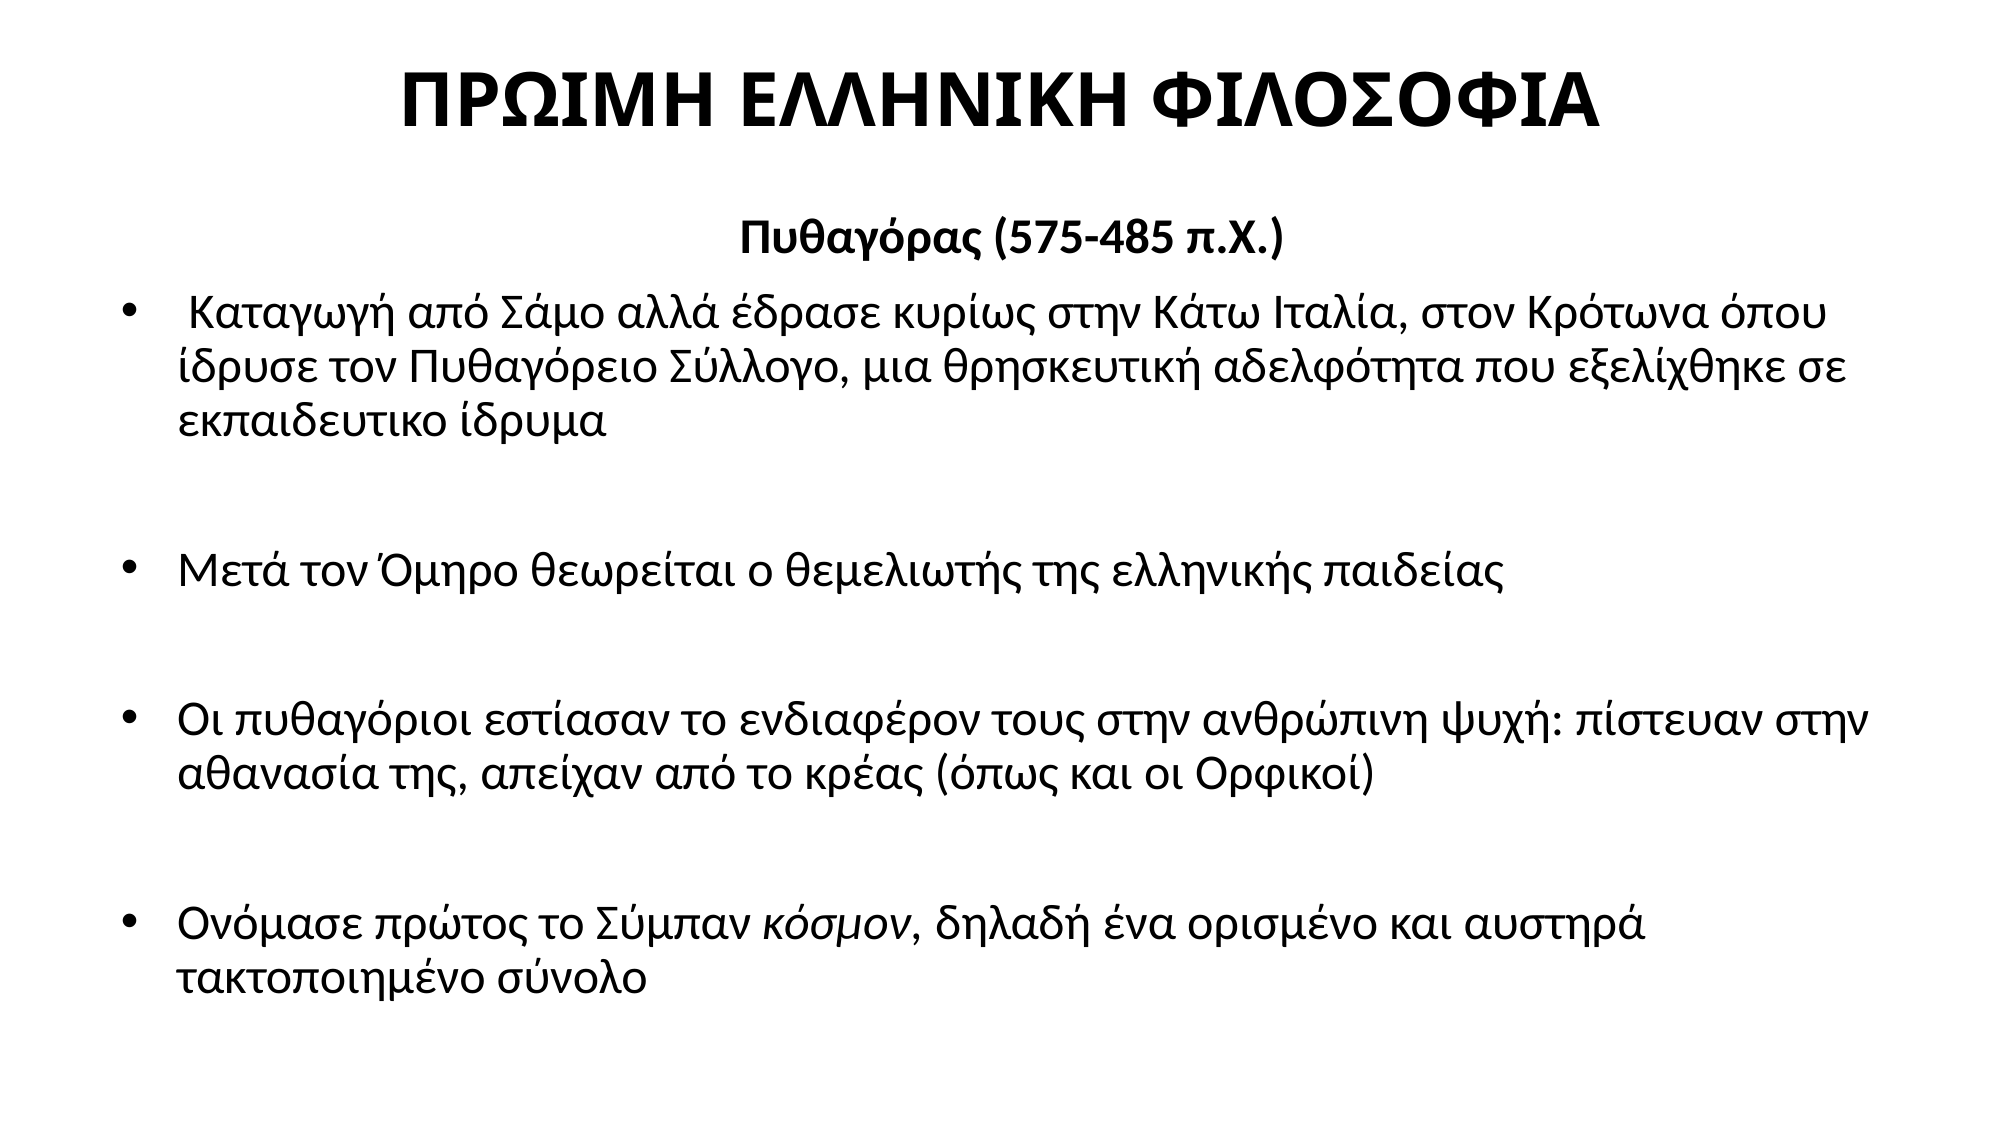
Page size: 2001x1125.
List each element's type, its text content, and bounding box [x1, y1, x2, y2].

title ΠΡΩΙΜΗ ΕΛΛΗΝΙΚΗ ΦΙΛΟΣΟΦΙΑ [249, 17, 1750, 150]
subtitle Πυθαγόρας (575-485 π.Χ.) Καταγωγή από Σάμο αλλά έδρασε κυρίως στην Κάτω Ιταλία, στον Κρότωνα όπου ίδρυσε τον Πυθαγόρειο Σύλλογο, μια θρησκευτική αδελφότητα που εξελίχθηκε σε εκπαιδευτικο ίδρυμα Μετά τον Όμηρο θεωρείται ο θεμελιωτής της ελληνικής παιδείας Οι πυθαγόριοι εστίασαν το ενδιαφέρον τους στην ανθρώπινη ψυχή: πίστευαν στην αθανασία της, απείχαν από το κρέας (όπως και οι Ορφικοί) Ονόμασε πρώτος το Σύμπαν κόσμον, δηλαδή ένα ορισμένο και αυστηρά τακτοποιημένο σύνολο [105, 202, 1920, 1103]
